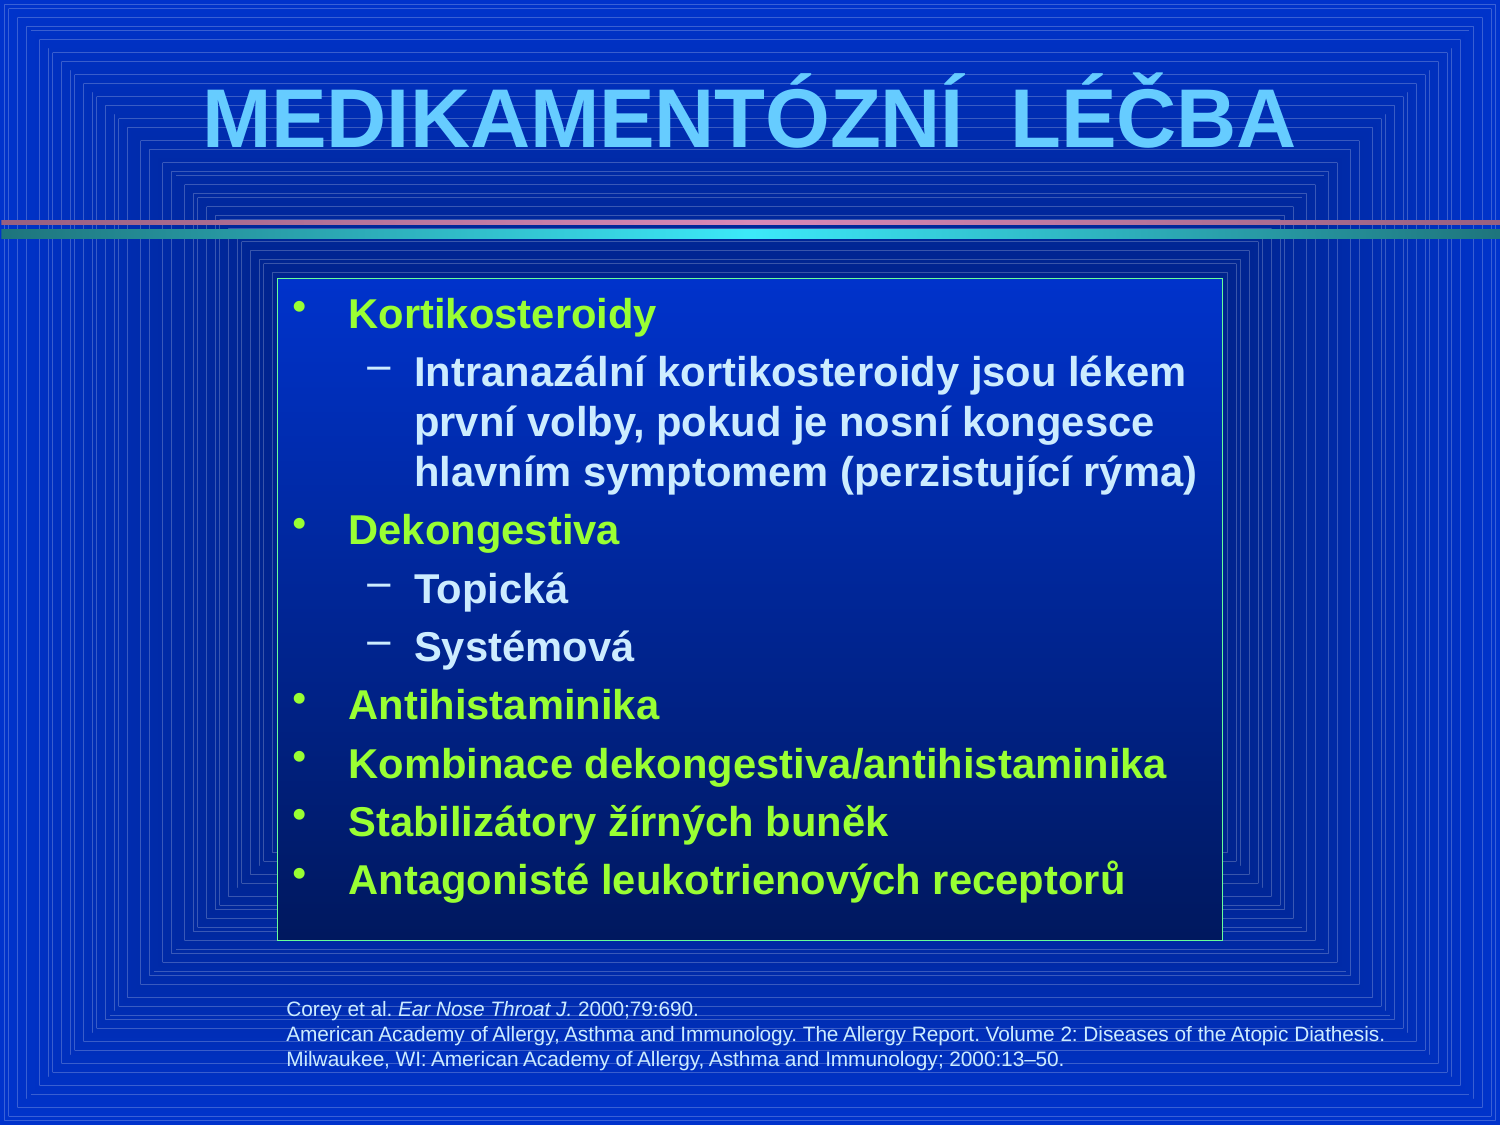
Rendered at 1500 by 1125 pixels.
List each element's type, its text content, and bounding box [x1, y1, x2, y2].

text_box Corey et al. Ear Nose Throat J. 2000;79:690. American Academy of Allergy, Asthma and Immunology. The Allergy Report. Volume 2: Diseases of the Atopic Diathesis. Milwaukee, WI: American Academy of Allergy, Asthma and Immunology; 2000:13–50. [271, 987, 1406, 1078]
list Kortikosteroidy Intranazální kortikosteroidy jsou lékem první volby, pokud je nosní kongesce hlavním symptomem (perzistující rýma) Dekongestiva Topická Systémová Antihistaminika Kombinace dekongestiva/antihistaminika Stabilizátory žírných buněk Antagonisté leukotrienových receptorů [277, 278, 1223, 941]
title MEDIKAMENTÓZNÍ LÉČBA [112, 42, 1388, 185]
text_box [1, 219, 1500, 239]
